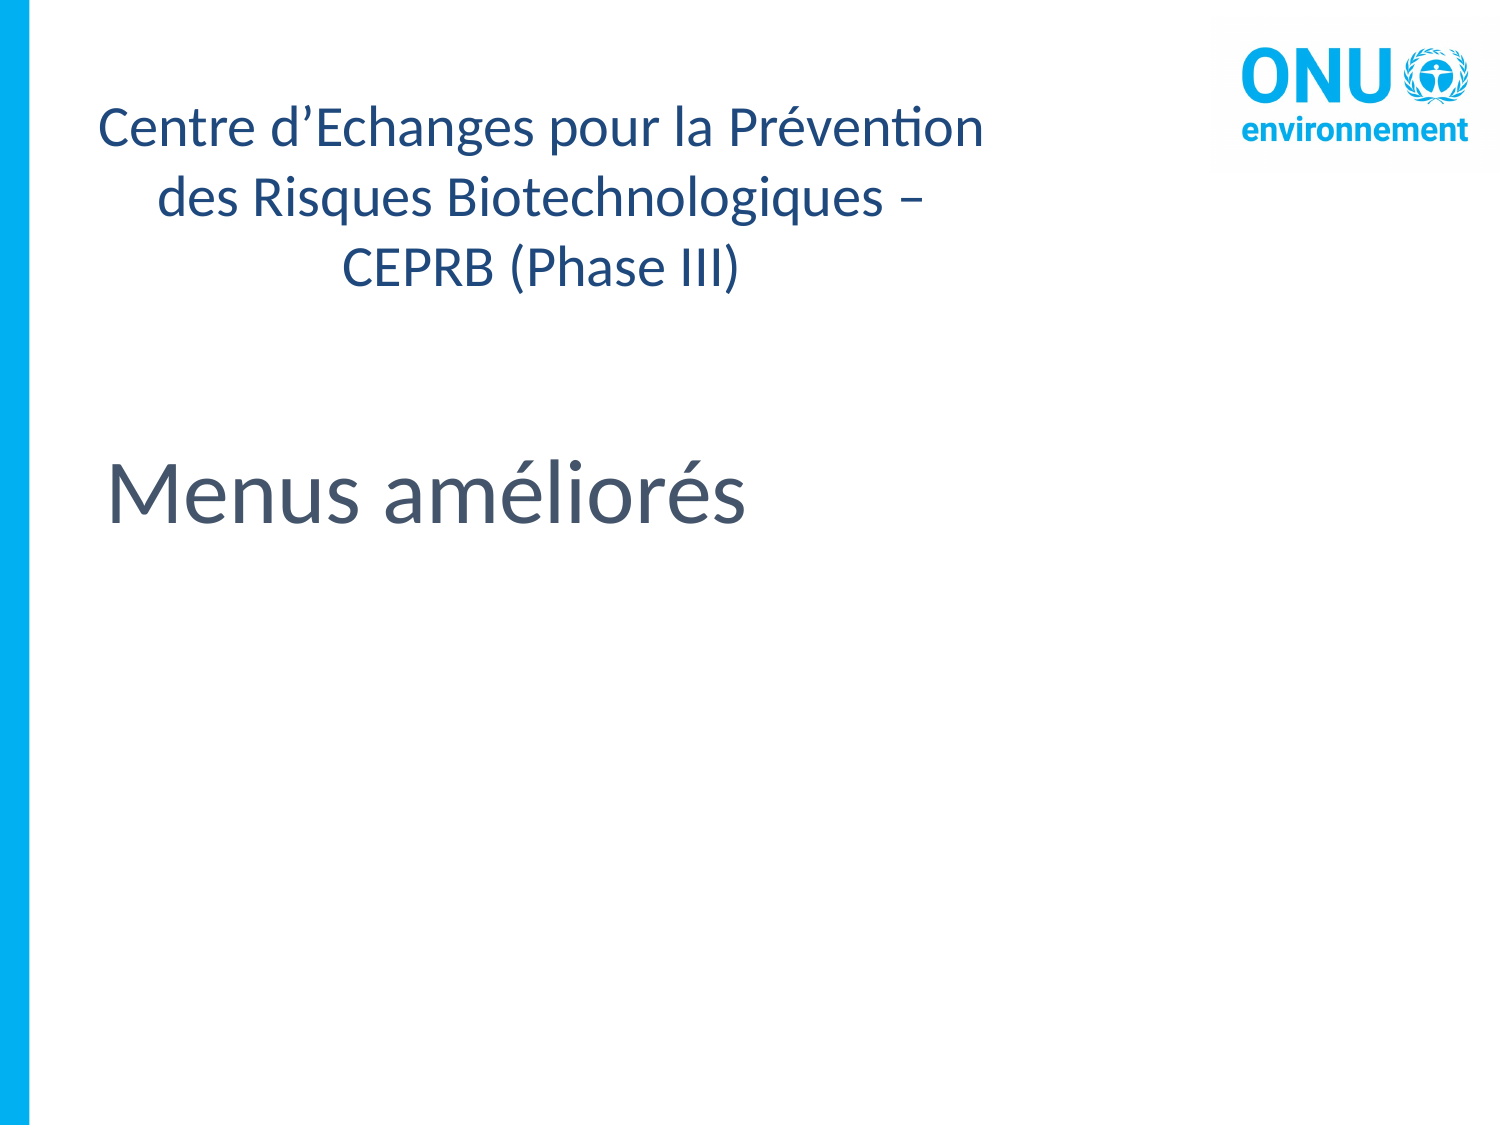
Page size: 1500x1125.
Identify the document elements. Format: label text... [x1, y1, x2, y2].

picture [1210, 16, 1500, 173]
title Menus améliorés [90, 392, 891, 596]
